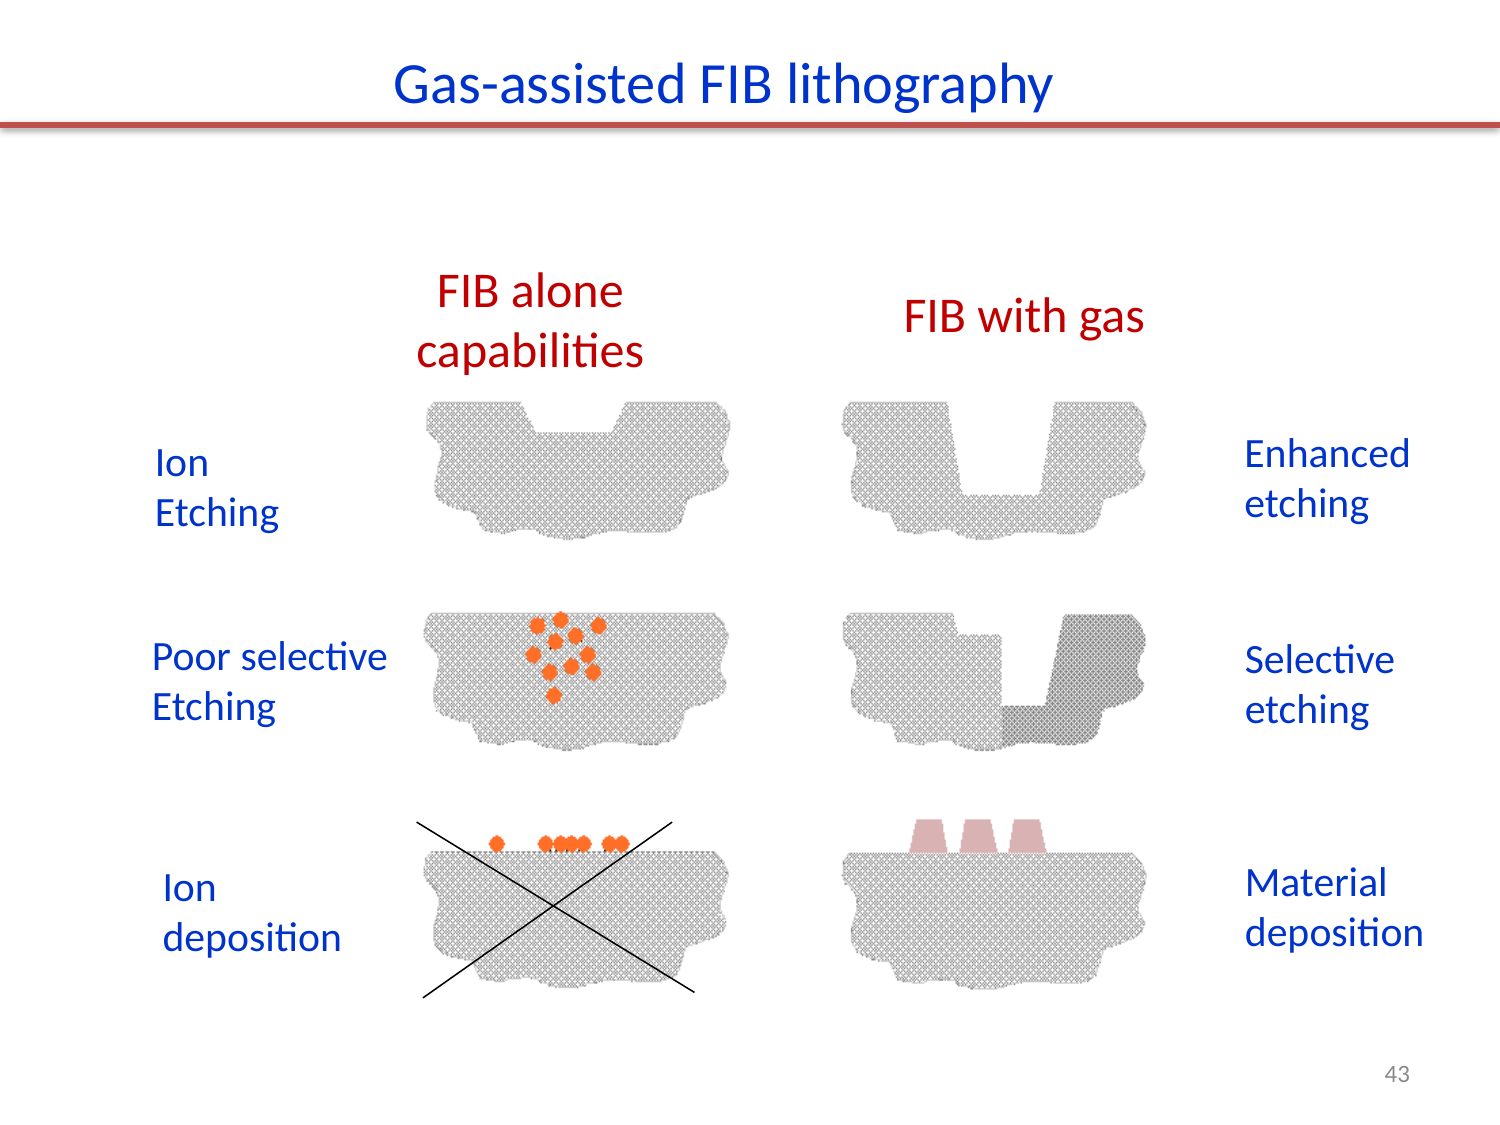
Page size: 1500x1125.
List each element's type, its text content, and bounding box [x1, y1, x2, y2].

text_box FIB with gas [888, 274, 1160, 350]
slide_number 43 [1074, 1042, 1425, 1103]
text_box FIB alone capabilities [401, 249, 660, 385]
picture [413, 386, 1152, 1029]
text_box Ion deposition [147, 852, 358, 968]
text_box Poor selective Etching [137, 621, 404, 737]
text_box Enhanced etching [1229, 418, 1427, 534]
text_box Gas-assisted FIB lithography [378, 37, 1070, 120]
text_box Selective etching [1229, 624, 1411, 740]
text_box Ion Etching [140, 427, 295, 543]
text_box Material deposition [1230, 847, 1440, 963]
